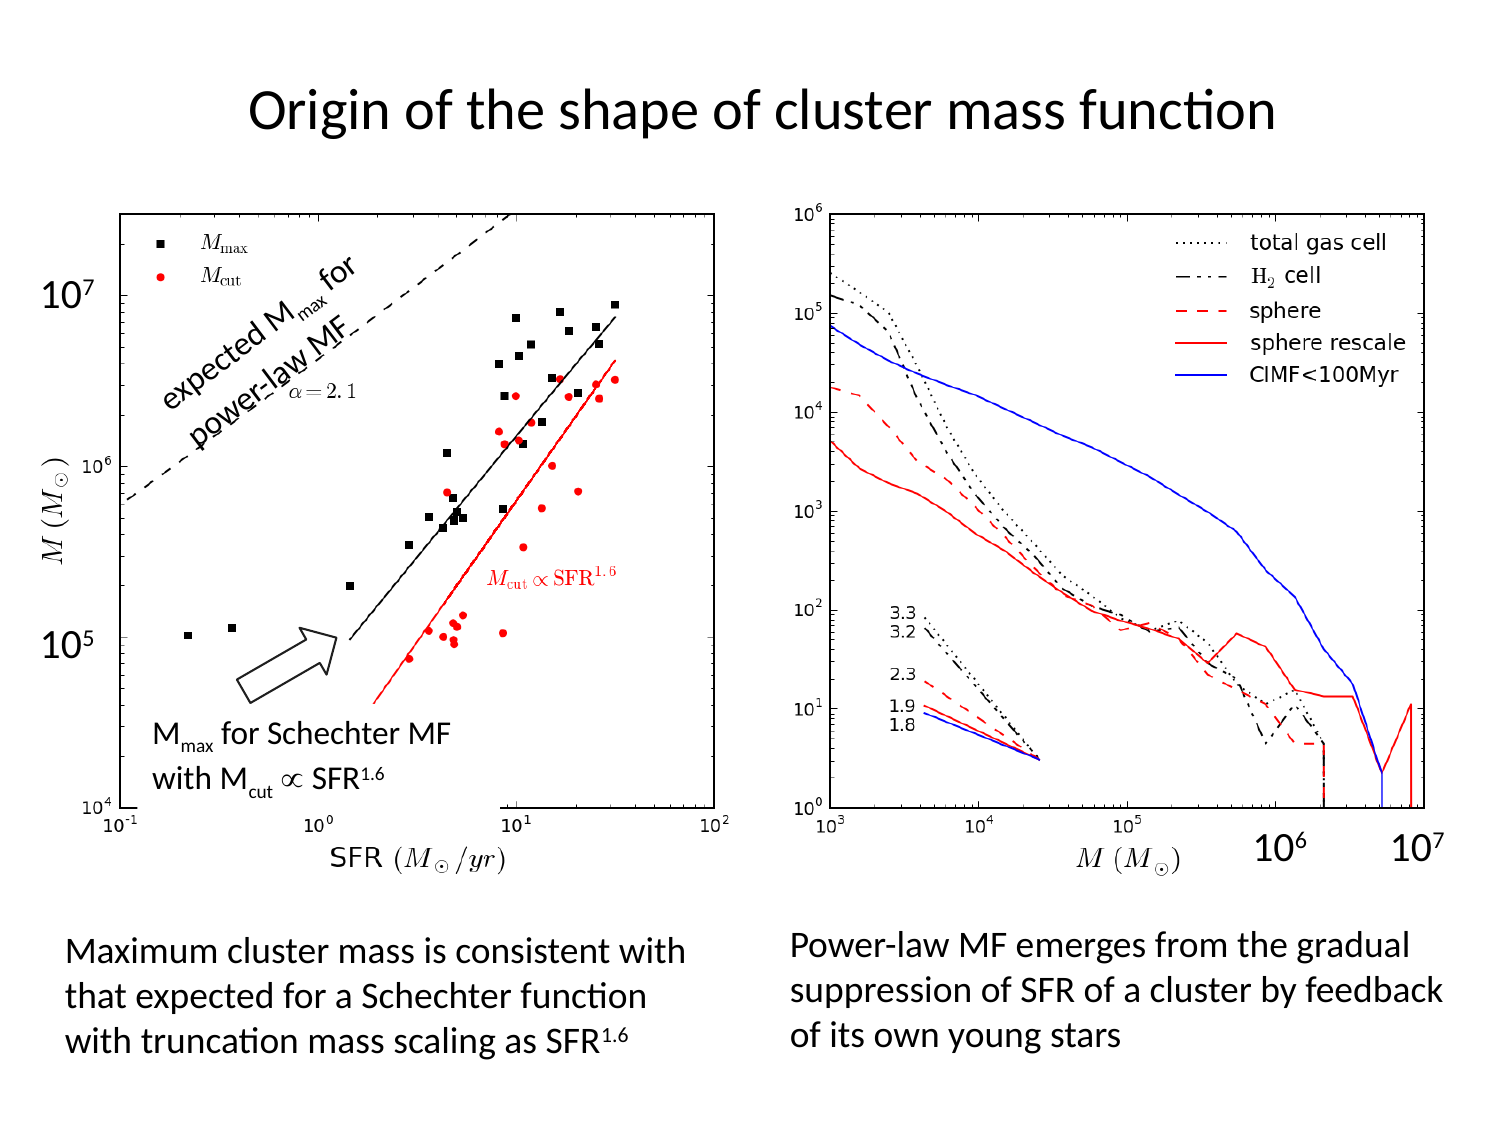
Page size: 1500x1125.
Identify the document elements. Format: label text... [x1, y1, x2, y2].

text_box Maximum cluster mass is consistent with that expected for a Schechter function with truncation mass scaling as SFR1.6 [50, 918, 735, 1069]
picture [24, 137, 1500, 903]
title Origin of the shape of cluster mass function [124, 62, 1401, 135]
text_box Power-law MF emerges from the gradual suppression of SFR of a cluster by feedback of its own young stars [774, 912, 1475, 1063]
